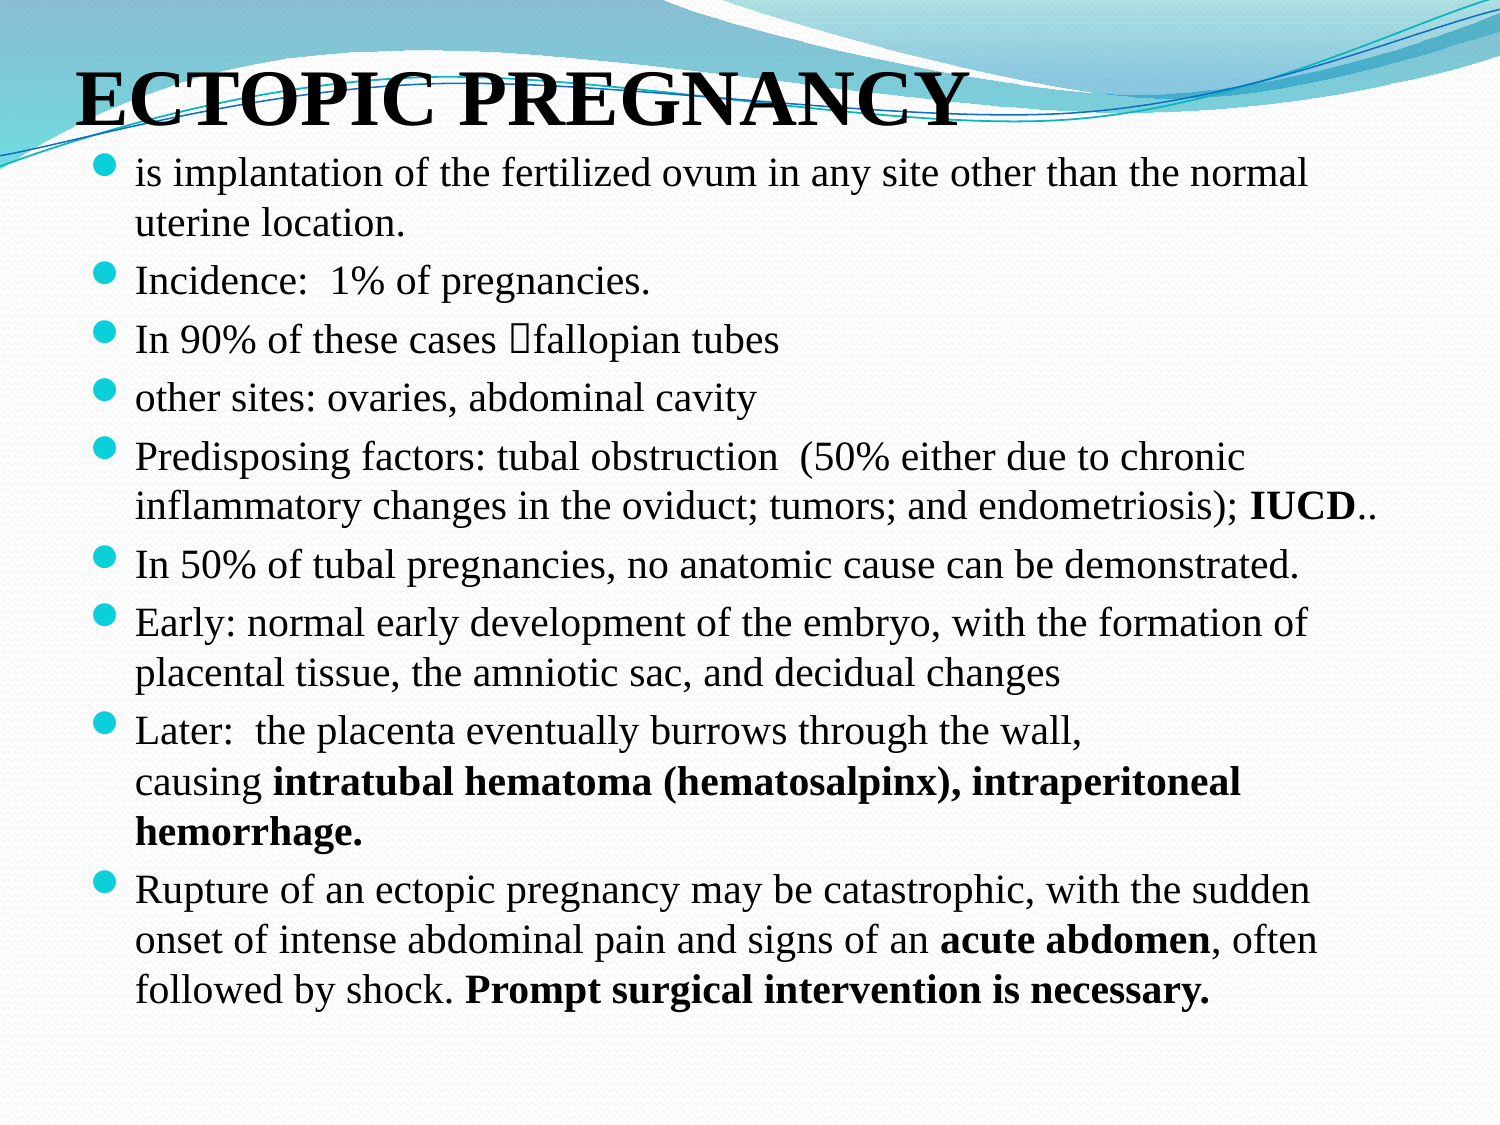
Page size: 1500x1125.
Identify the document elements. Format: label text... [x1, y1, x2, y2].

list is implantation of the fertilized ovum in any site other than the normal uterine location. Incidence: 1% of pregnancies. In 90% of these cases fallopian tubes other sites: ovaries, abdominal cavity Predisposing factors: tubal obstruction (50% either due to chronic inflammatory changes in the oviduct; tumors; and endometriosis); IUCD.. In 50% of tubal pregnancies, no anatomic cause can be demonstrated. Early: normal early development of the embryo, with the formation of placental tissue, the amniotic sac, and decidual changes Later: the placenta eventually burrows through the wall, causing intratubal hematoma (hematosalpinx), intraperitoneal hemorrhage. Rupture of an ectopic pregnancy may be catastrophic, with the sudden onset of intense abdominal pain and signs of an acute abdomen, often followed by shock. Prompt surgical intervention is necessary. [75, 137, 1425, 1025]
title ECTOPIC PREGNANCY [75, 37, 1425, 137]
